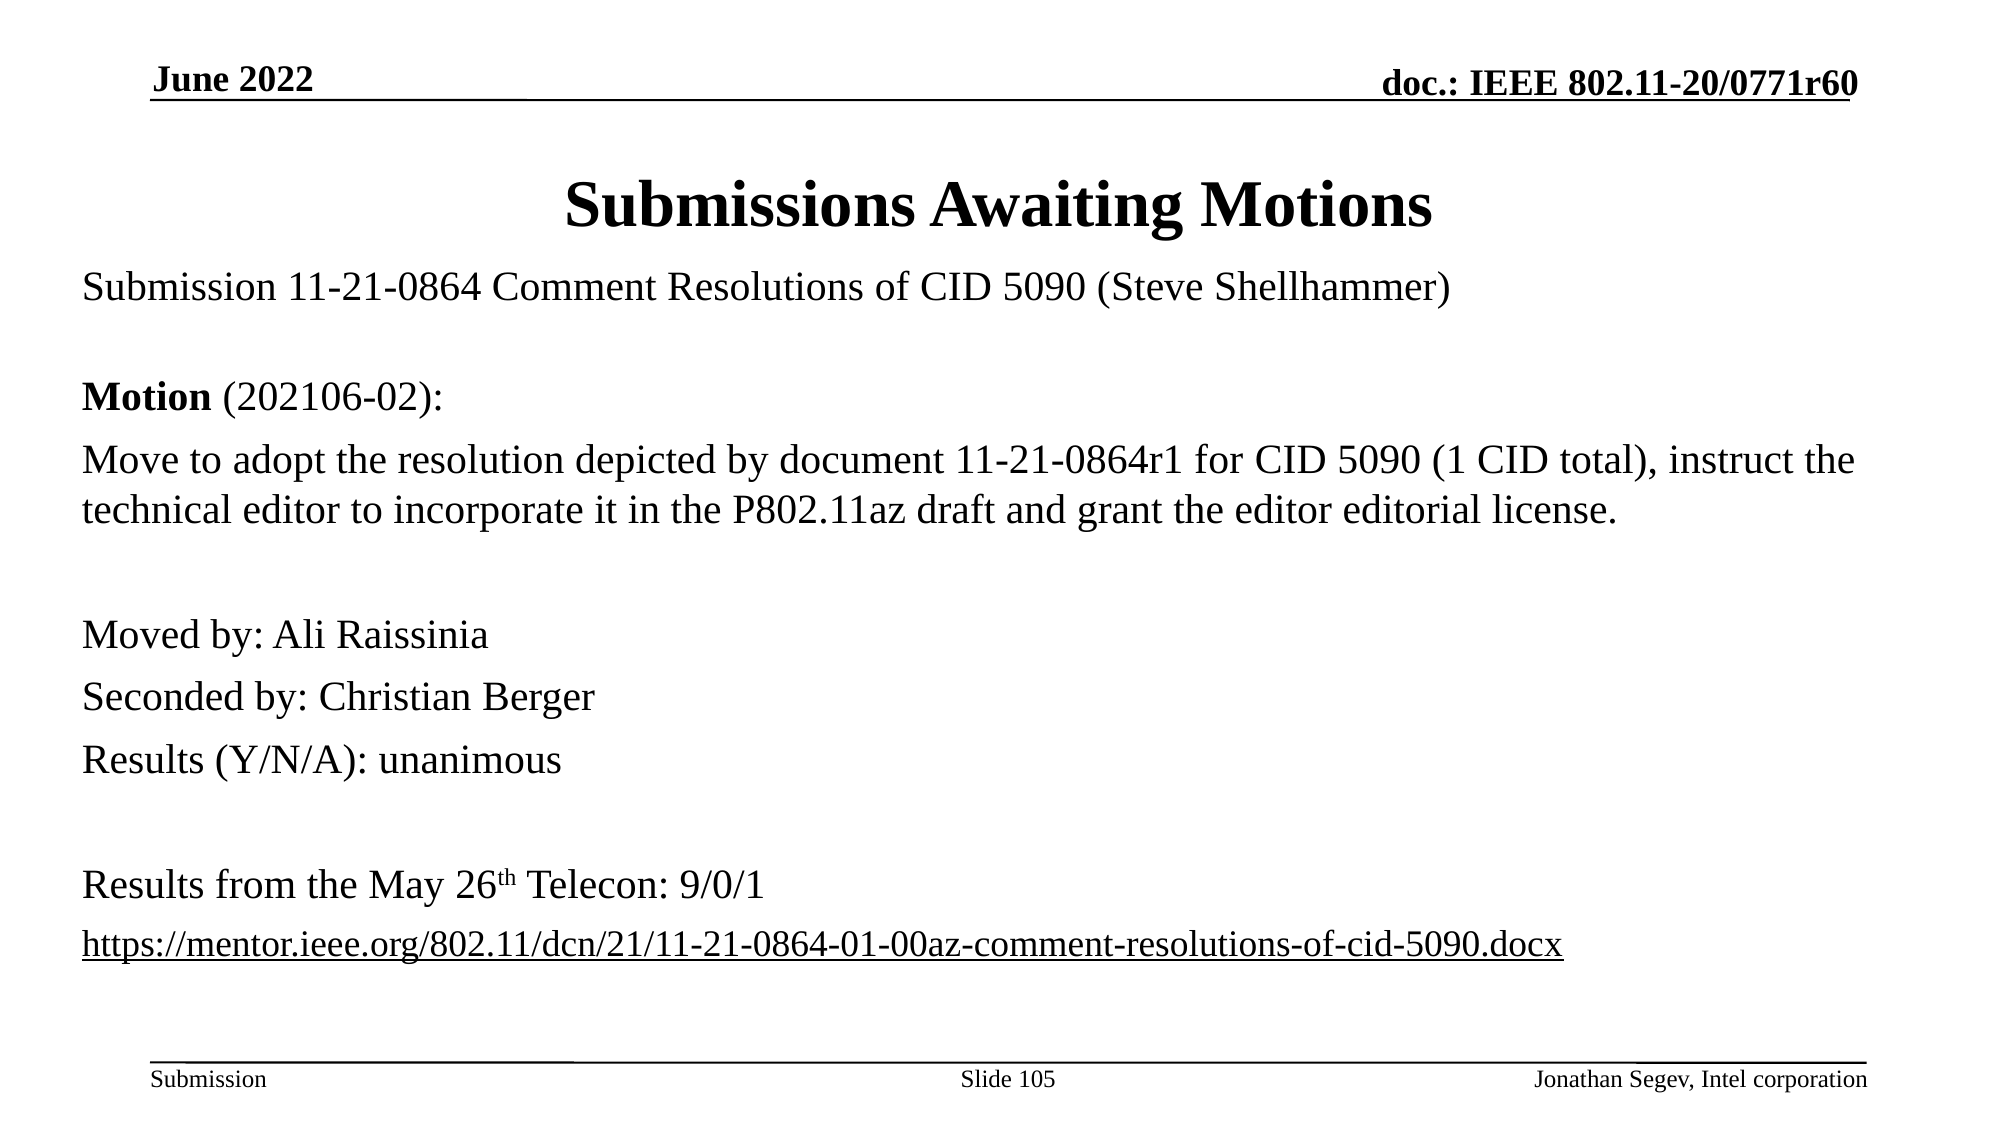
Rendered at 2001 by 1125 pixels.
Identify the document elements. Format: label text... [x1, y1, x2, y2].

footer Jonathan Segev, Intel corporation [1171, 1061, 1869, 1093]
slide_number Slide 105 [950, 1061, 1067, 1123]
list Submission 11-21-0864 Comment Resolutions of CID 5090 (Steve Shellhammer) Motion (202106-02): Move to adopt the resolution depicted by document 11-21-0864r1 for CID 5090 (1 CID total), instruct the technical editor to incorporate it in the P802.11az draft and grant the editor editorial license. Moved by: Ali Raissinia Seconded by: Christian Berger Results (Y/N/A): unanimous Results from the May 26th Telecon: 9/0/1 https://mentor.ieee.org/802.11/dcn/21/11-21-0864-01-00az-comment-resolutions-of-cid-5090.docx [66, 251, 1907, 1008]
title Submissions Awaiting Motions [149, 112, 1850, 251]
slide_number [152, 54, 563, 100]
